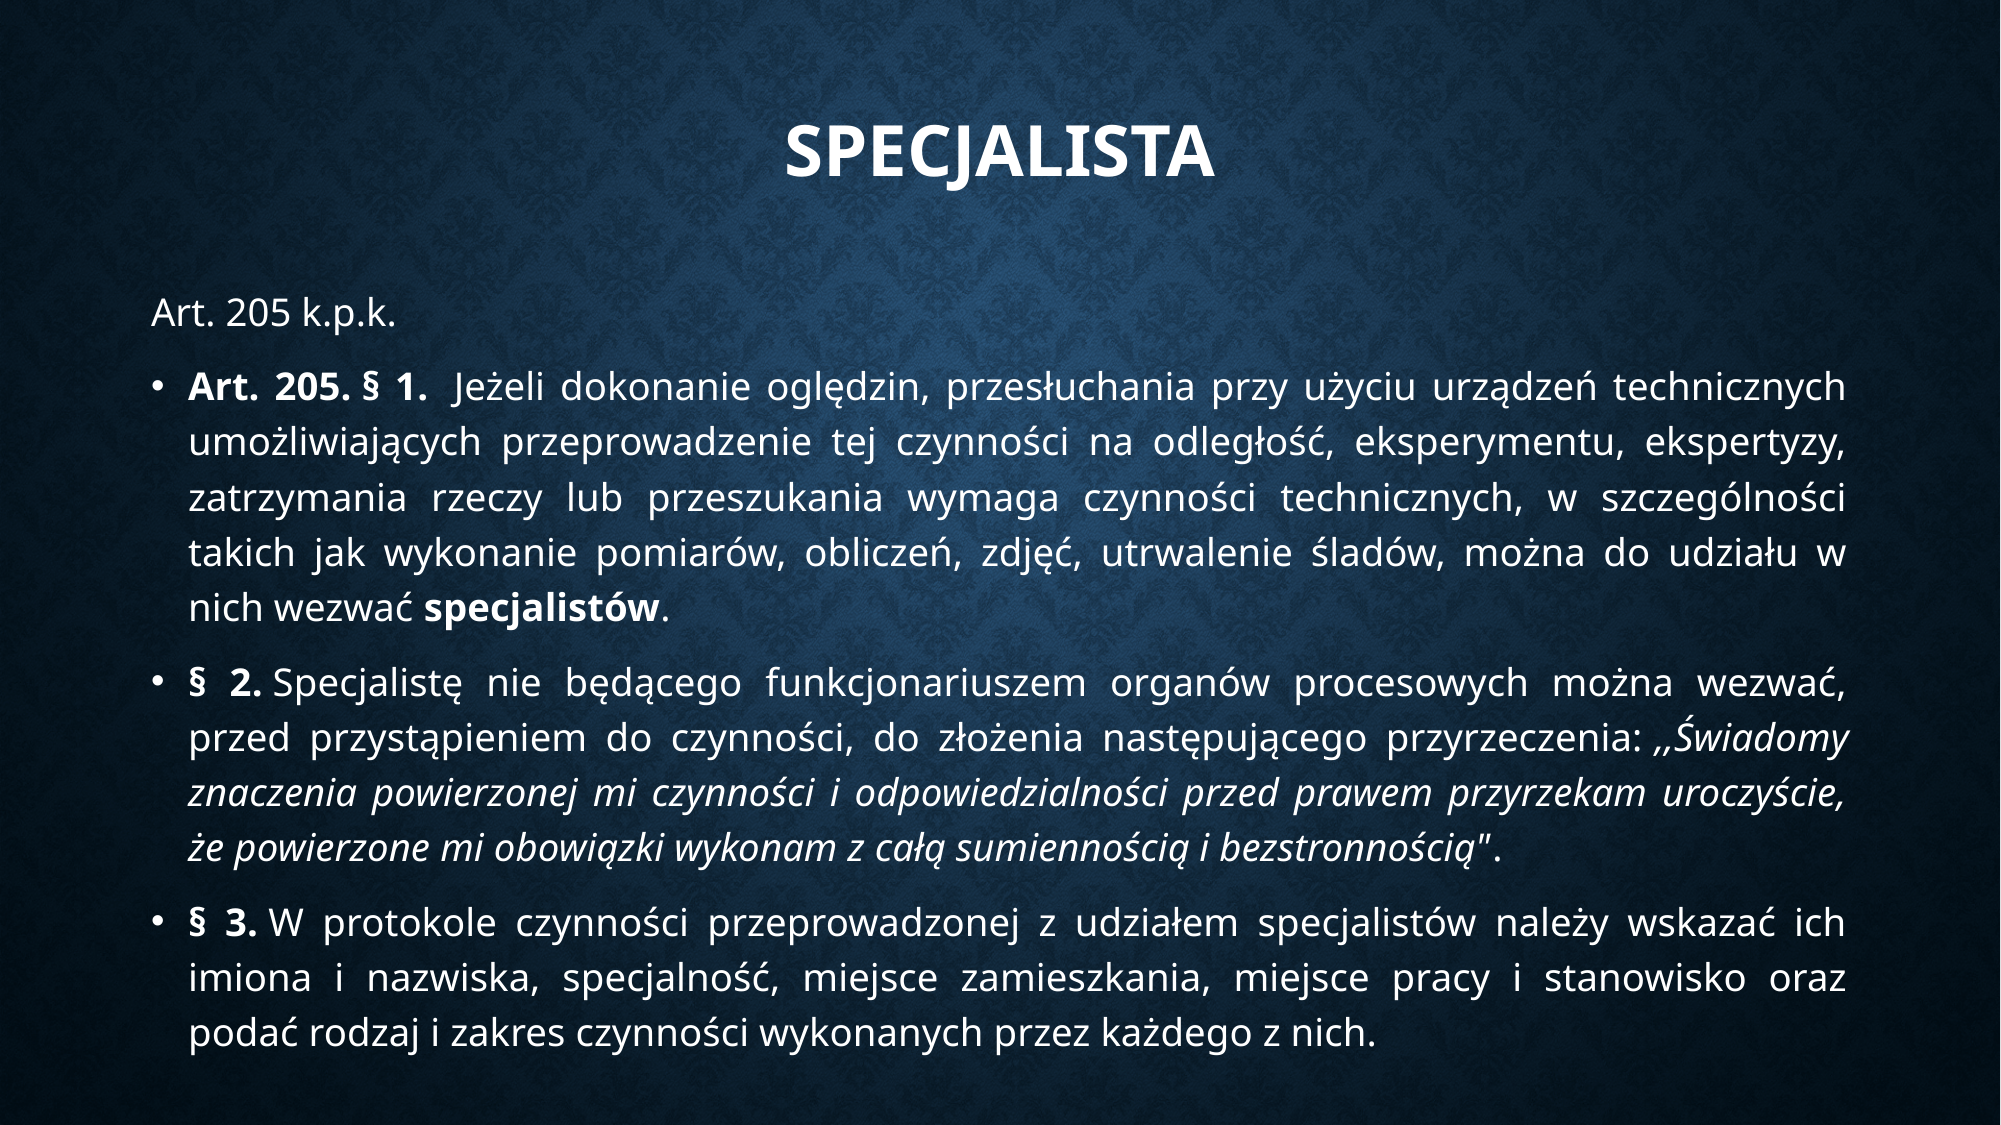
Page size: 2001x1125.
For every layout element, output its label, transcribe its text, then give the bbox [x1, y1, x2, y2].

list Art. 205 k.p.k. Art. 205. § 1. Jeżeli dokonanie oględzin, przesłuchania przy użyciu urządzeń technicznych umożliwiających przeprowadzenie tej czynności na odległość, eksperymentu, ekspertyzy, zatrzymania rzeczy lub przeszukania wymaga czynności technicznych, w szczególności takich jak wykonanie pomiarów, obliczeń, zdjęć, utrwalenie śladów, można do udziału w nich wezwać specjalistów. § 2. Specjalistę nie będącego funkcjonariuszem organów procesowych można wezwać, przed przystąpieniem do czynności, do złożenia następującego przyrzeczenia: ,,Świadomy znaczenia powierzonej mi czynności i odpowiedzialności przed prawem przyrzekam uroczyście, że powierzone mi obowiązki wykonam z całą sumiennością i bezstronnością". § 3. W protokole czynności przeprowadzonej z udziałem specjalistów należy wskazać ich imiona i nazwiska, specjalność, miejsce zamieszkania, miejsce pracy i stanowisko oraz podać rodzaj i zakres czynności wykonanych przez każdego z nich. [135, 270, 1864, 1070]
title SPECJALISTA [366, 55, 1634, 251]
